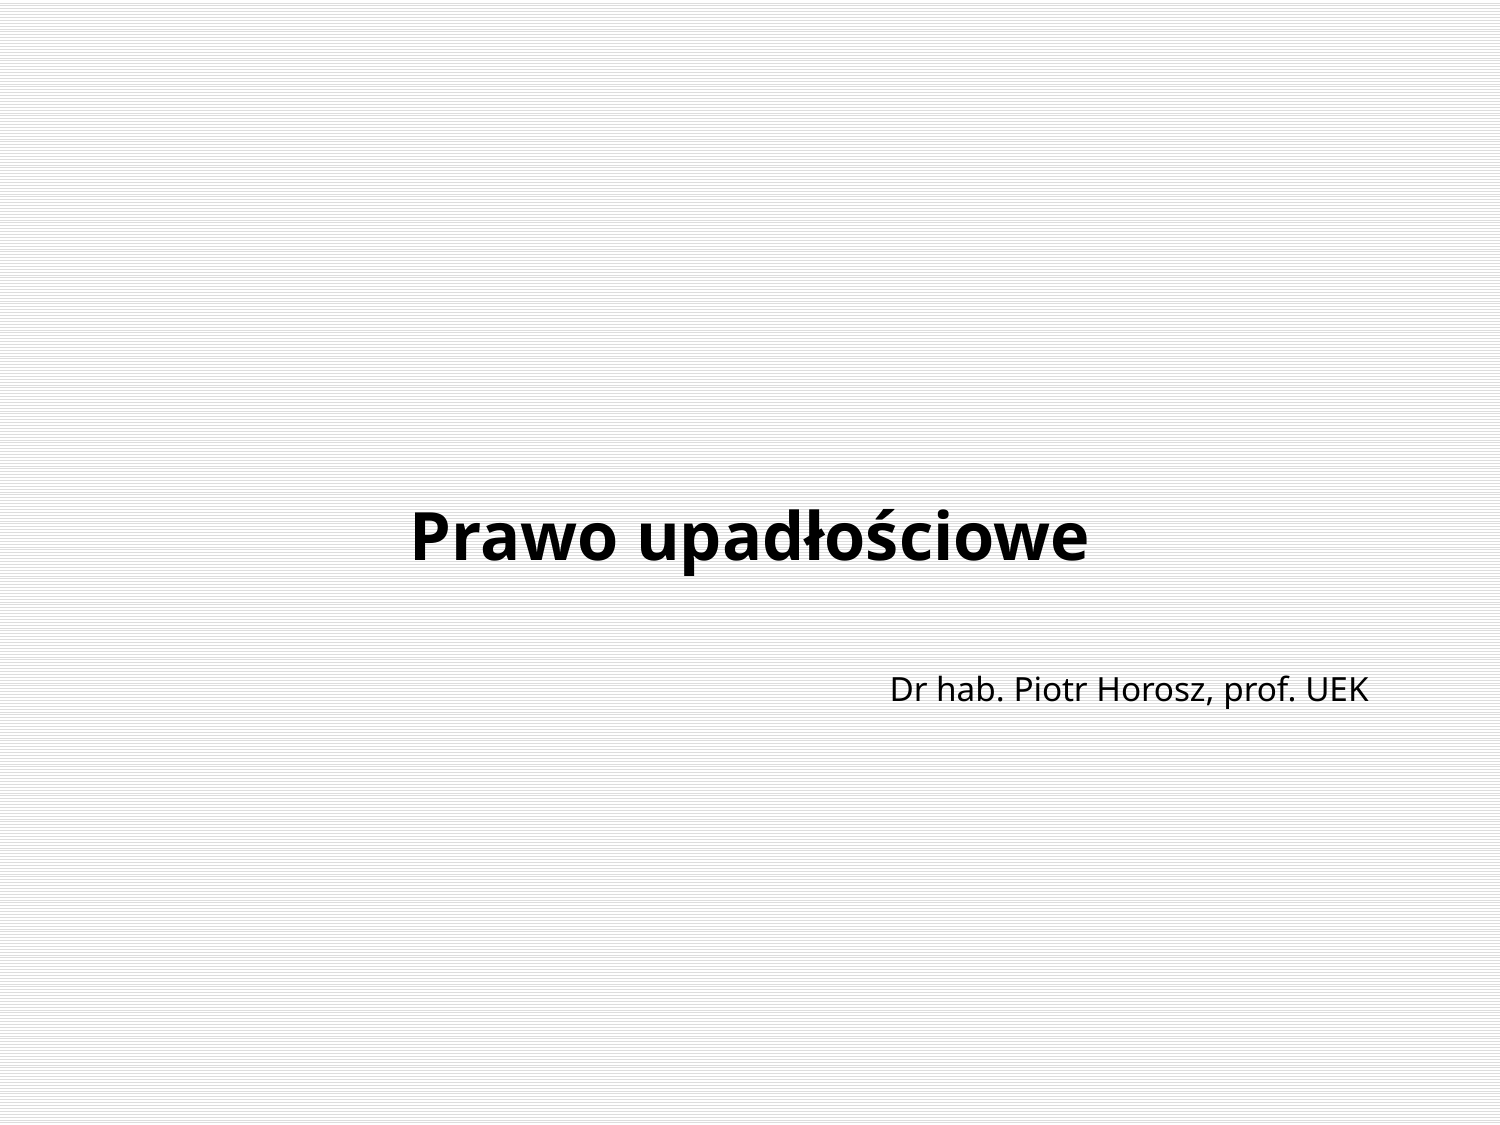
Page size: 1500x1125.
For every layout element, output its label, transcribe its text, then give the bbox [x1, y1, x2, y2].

subtitle [0, 74, 1500, 876]
text_box Prawo upadłościowe Dr hab. Piotr Horosz, prof. UEK [17, 421, 1500, 716]
